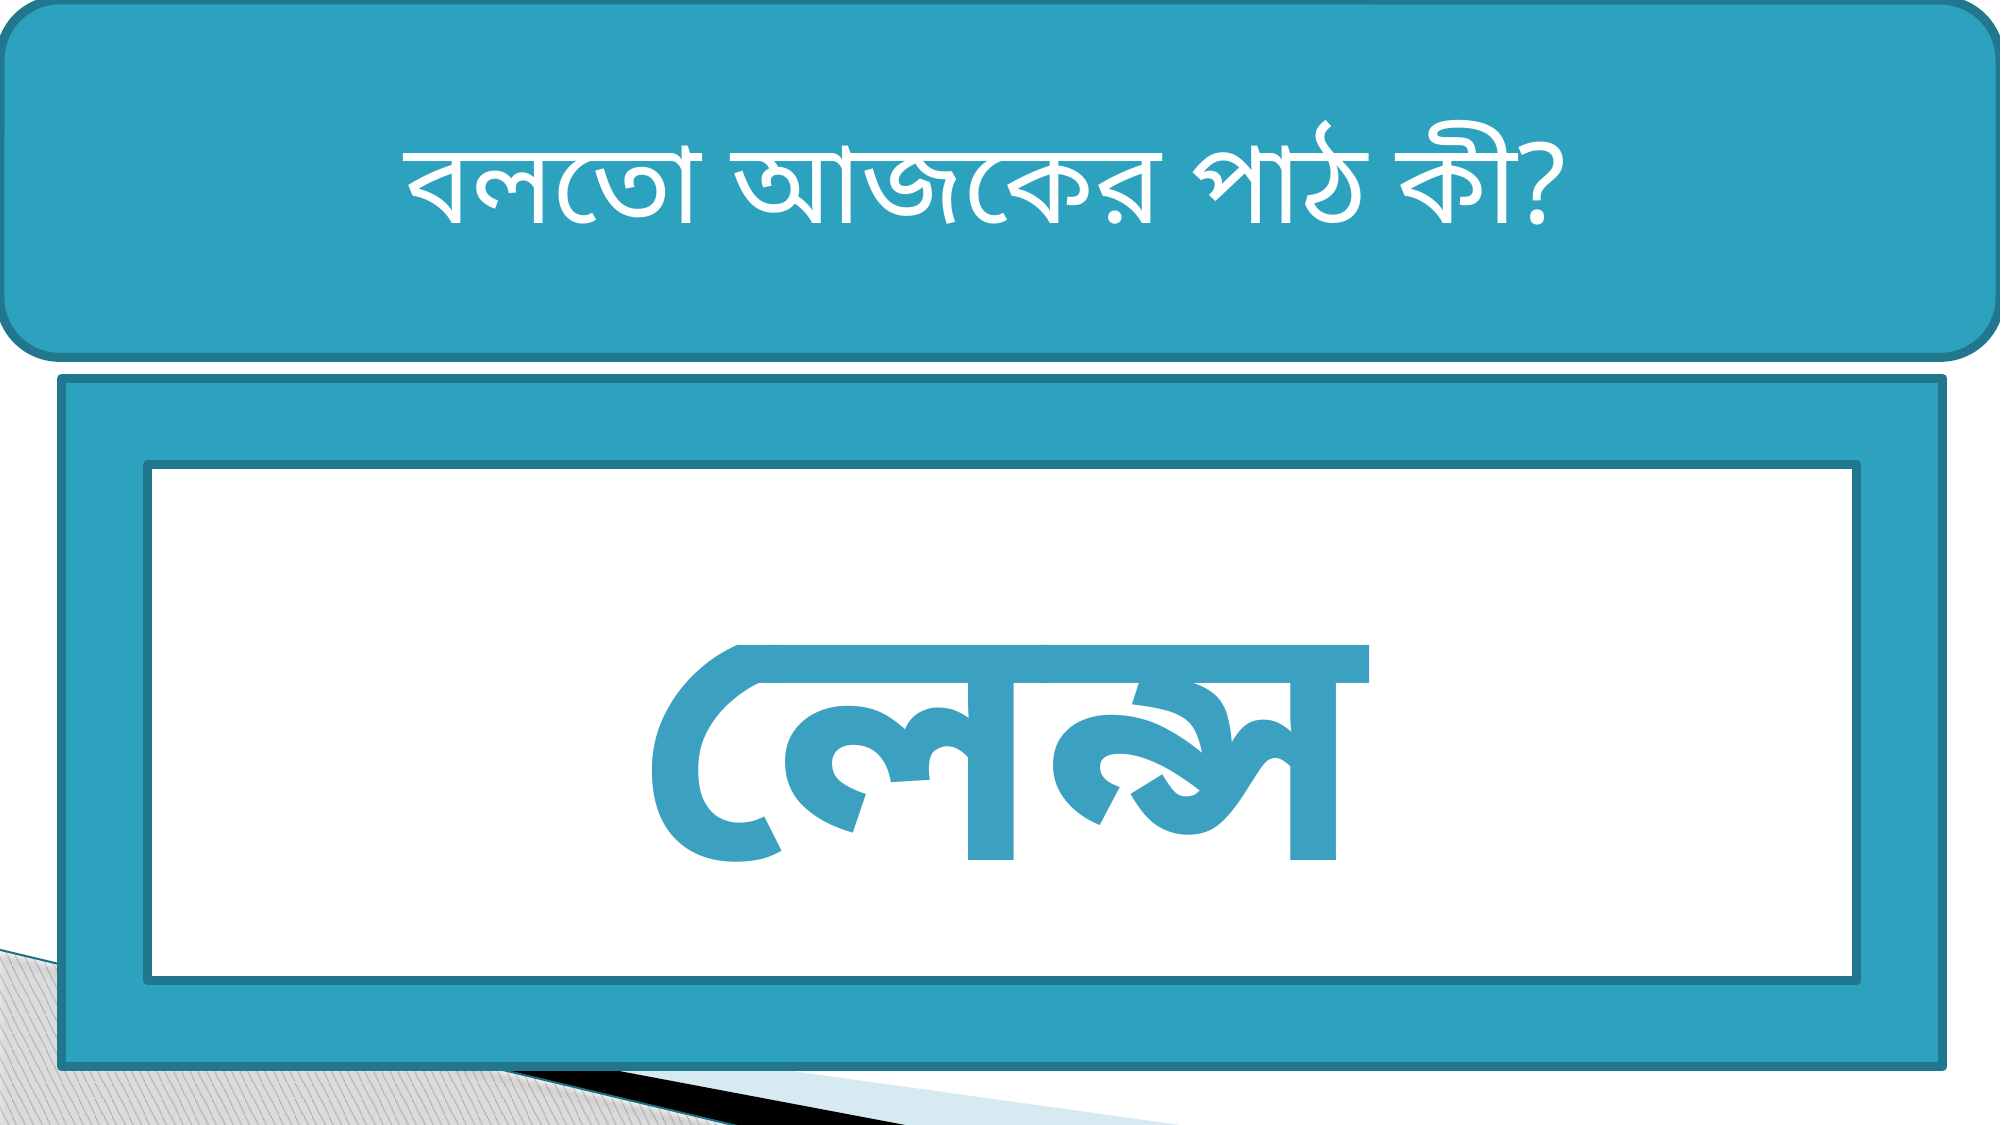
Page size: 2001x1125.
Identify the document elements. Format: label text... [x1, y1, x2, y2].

text_box বলতো আজকের পাঠ কী? [0, 0, 2000, 362]
text_box লেন্স [57, 374, 1947, 1071]
